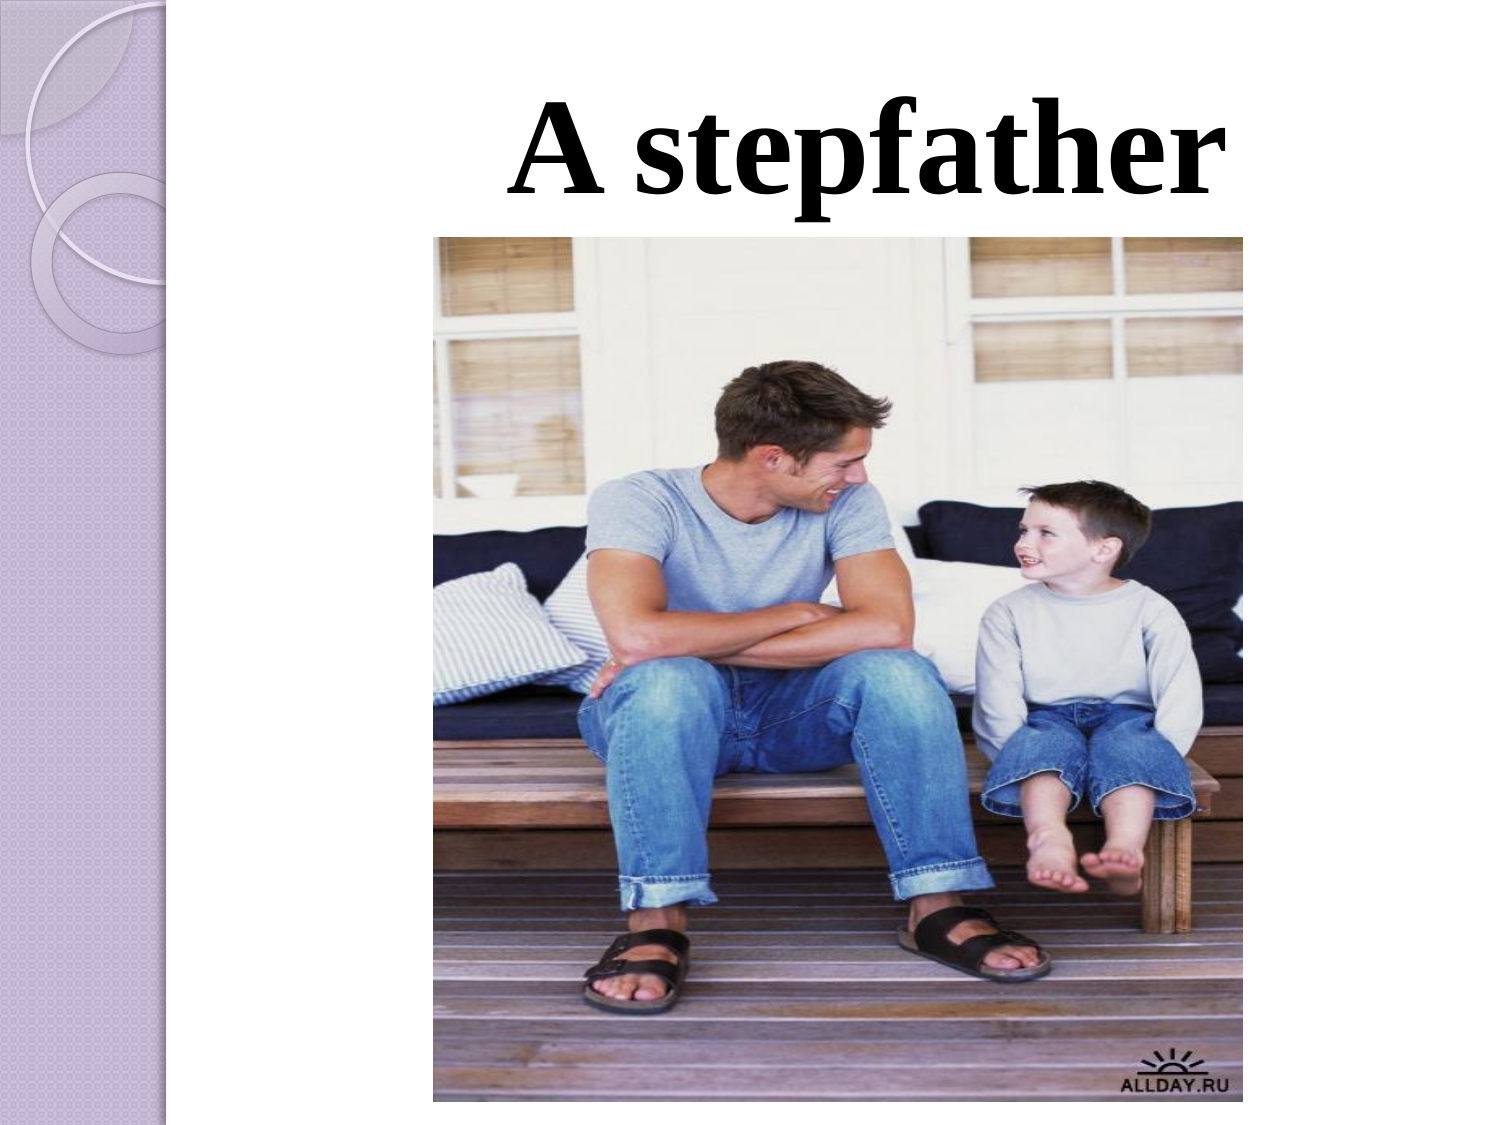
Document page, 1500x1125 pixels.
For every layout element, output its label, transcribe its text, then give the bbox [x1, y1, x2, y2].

title A stepfather [235, 45, 1466, 233]
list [433, 237, 1243, 1102]
